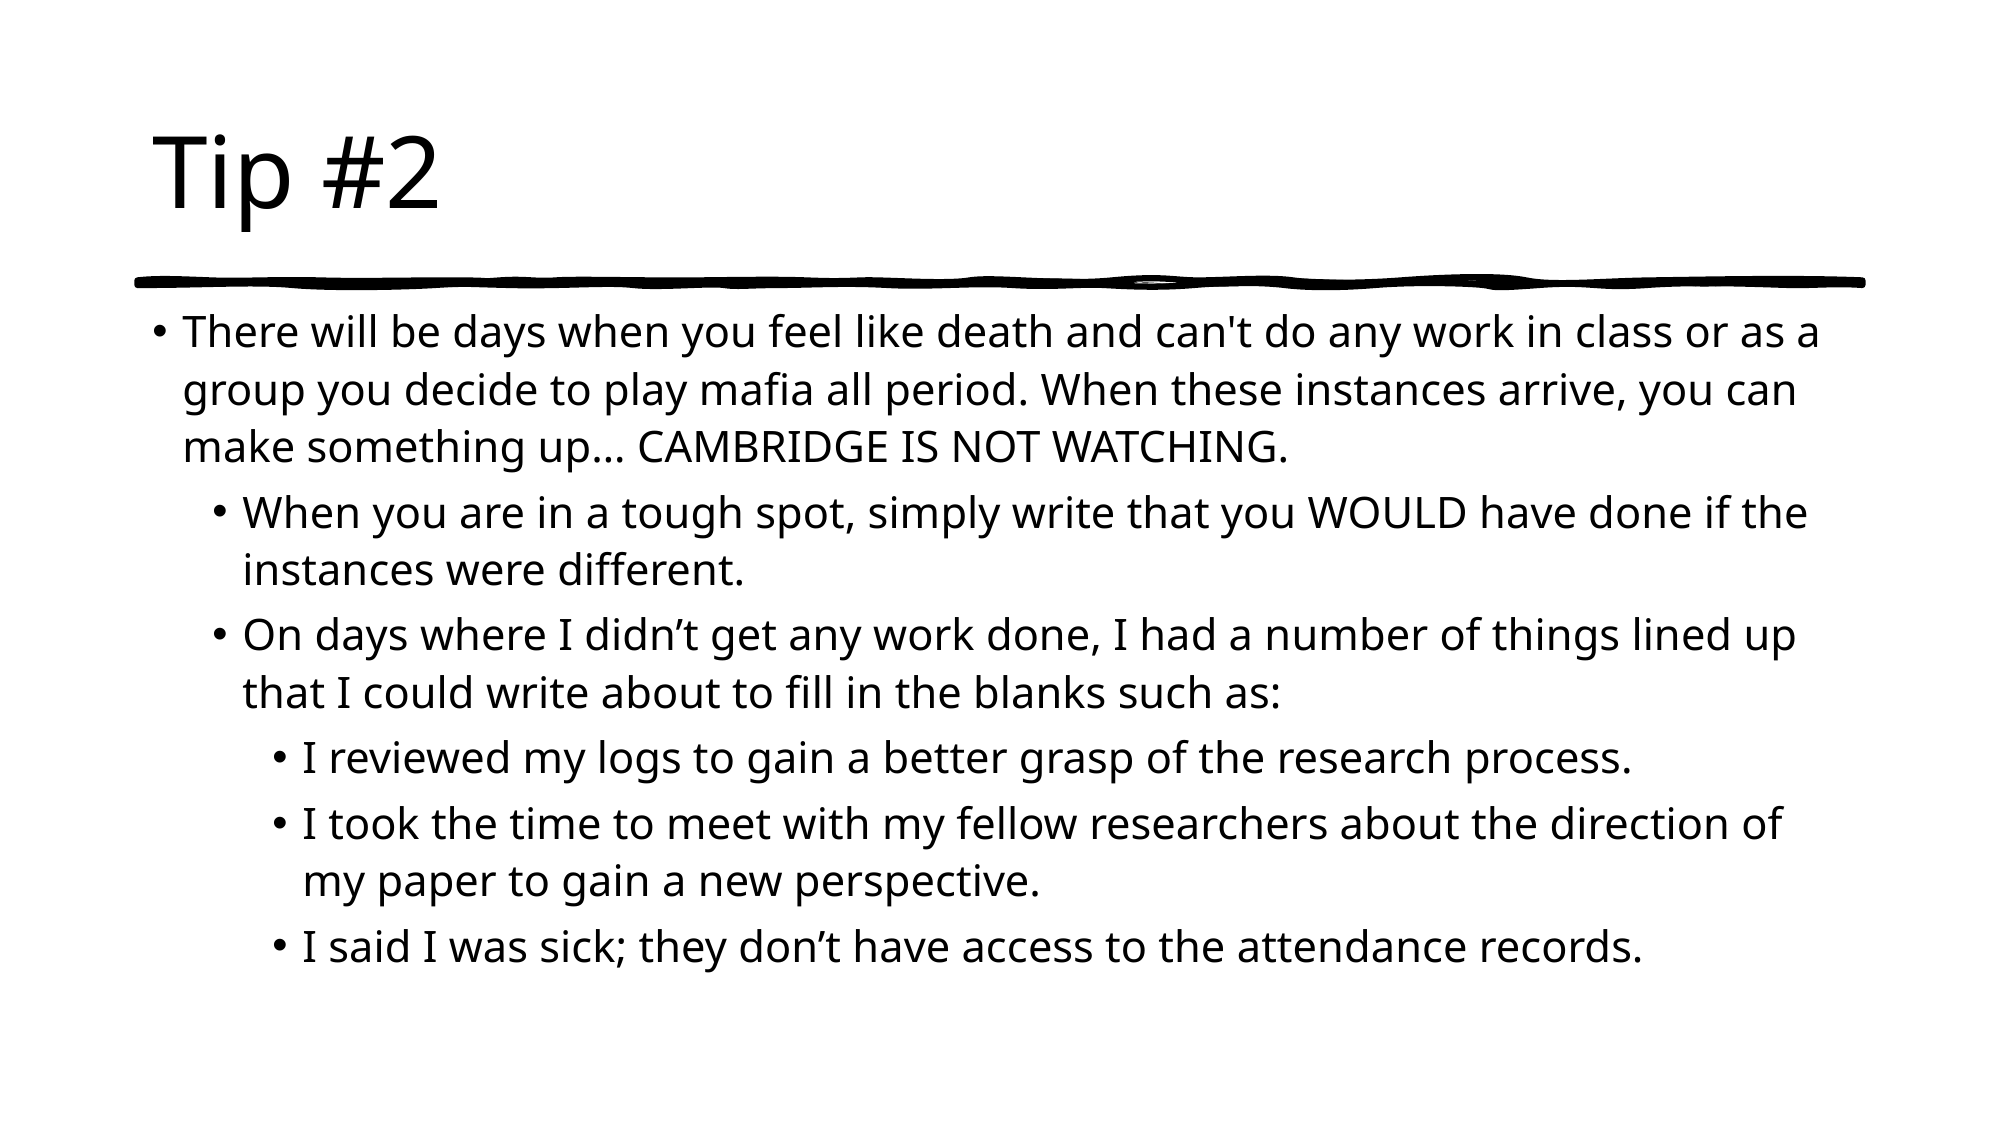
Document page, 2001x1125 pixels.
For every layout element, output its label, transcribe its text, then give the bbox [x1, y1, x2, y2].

list There will be days when you feel like death and can't do any work in class or as a group you decide to play mafia all period. When these instances arrive, you can make something up… CAMBRIDGE IS NOT WATCHING. When you are in a tough spot, simply write that you WOULD have done if the instances were different. On days where I didn’t get any work done, I had a number of things lined up that I could write about to fill in the blanks such as: I reviewed my logs to gain a better grasp of the research process. I took the time to meet with my fellow researchers about the direction of my paper to gain a new perspective. I said I was sick; they don’t have access to the attendance records. [137, 291, 1863, 990]
title Tip #2 [137, 59, 1863, 278]
